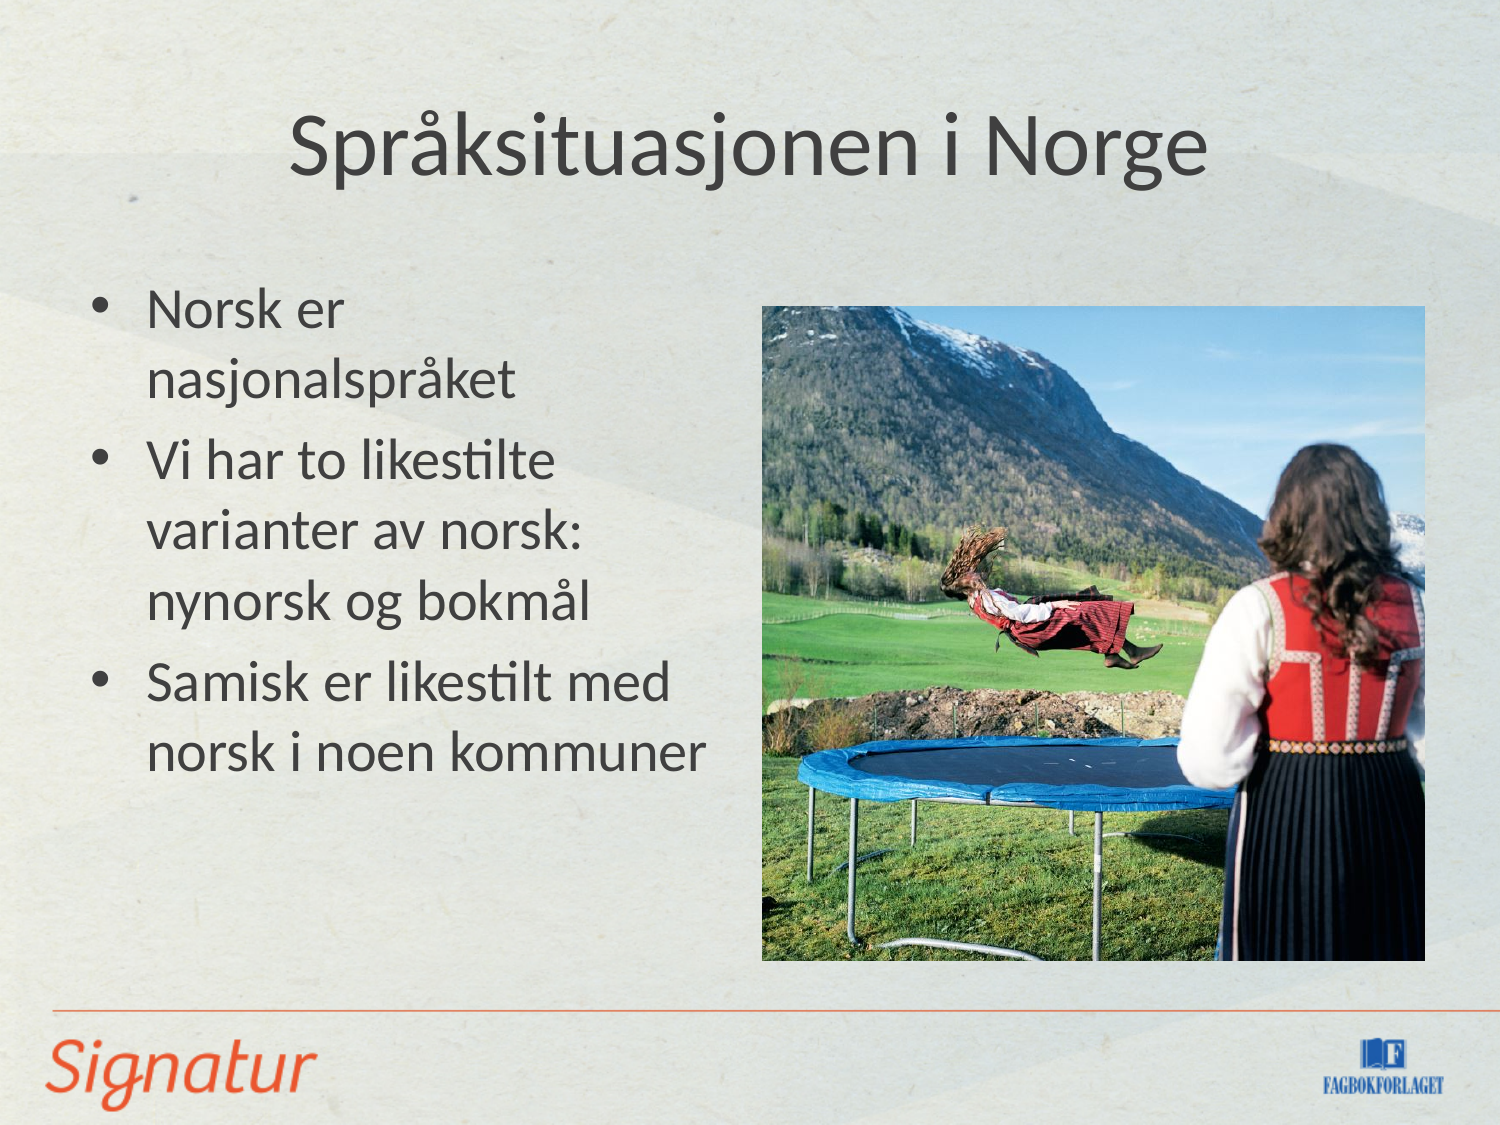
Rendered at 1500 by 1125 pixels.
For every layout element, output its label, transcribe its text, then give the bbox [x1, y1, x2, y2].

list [762, 306, 1426, 961]
picture [0, 0, 1500, 1125]
title Språksituasjonen i Norge [75, 45, 1425, 233]
list Norsk er nasjonalspråket Vi har to likestilte varianter av norsk: nynorsk og bokmål Samisk er likestilt med norsk i noen kommuner [75, 262, 738, 1005]
